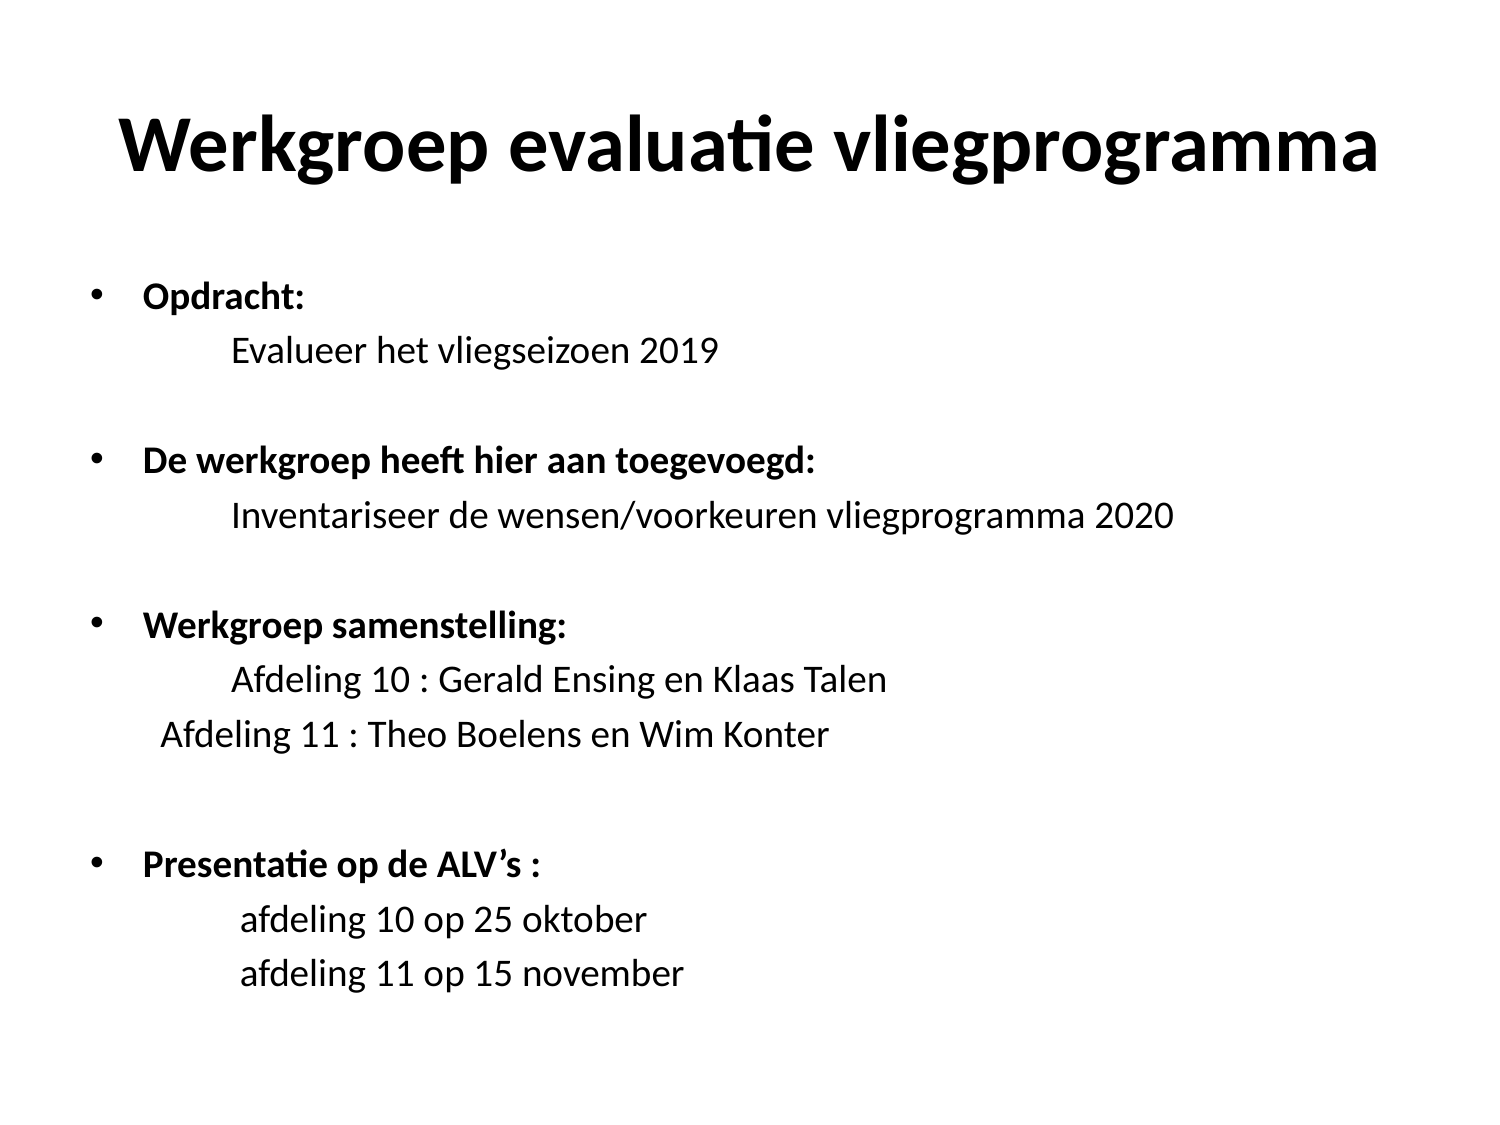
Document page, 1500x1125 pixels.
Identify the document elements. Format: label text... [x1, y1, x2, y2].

list Opdracht: Evalueer het vliegseizoen 2019 De werkgroep heeft hier aan toegevoegd: Inventariseer de wensen/voorkeuren vliegprogramma 2020 Werkgroep samenstelling: Afdeling 10 : Gerald Ensing en Klaas Talen Afdeling 11 : Theo Boelens en Wim Konter Presentatie op de ALV’s : afdeling 10 op 25 oktober afdeling 11 op 15 november [75, 262, 1425, 1005]
title Werkgroep evaluatie vliegprogramma [75, 45, 1425, 233]
